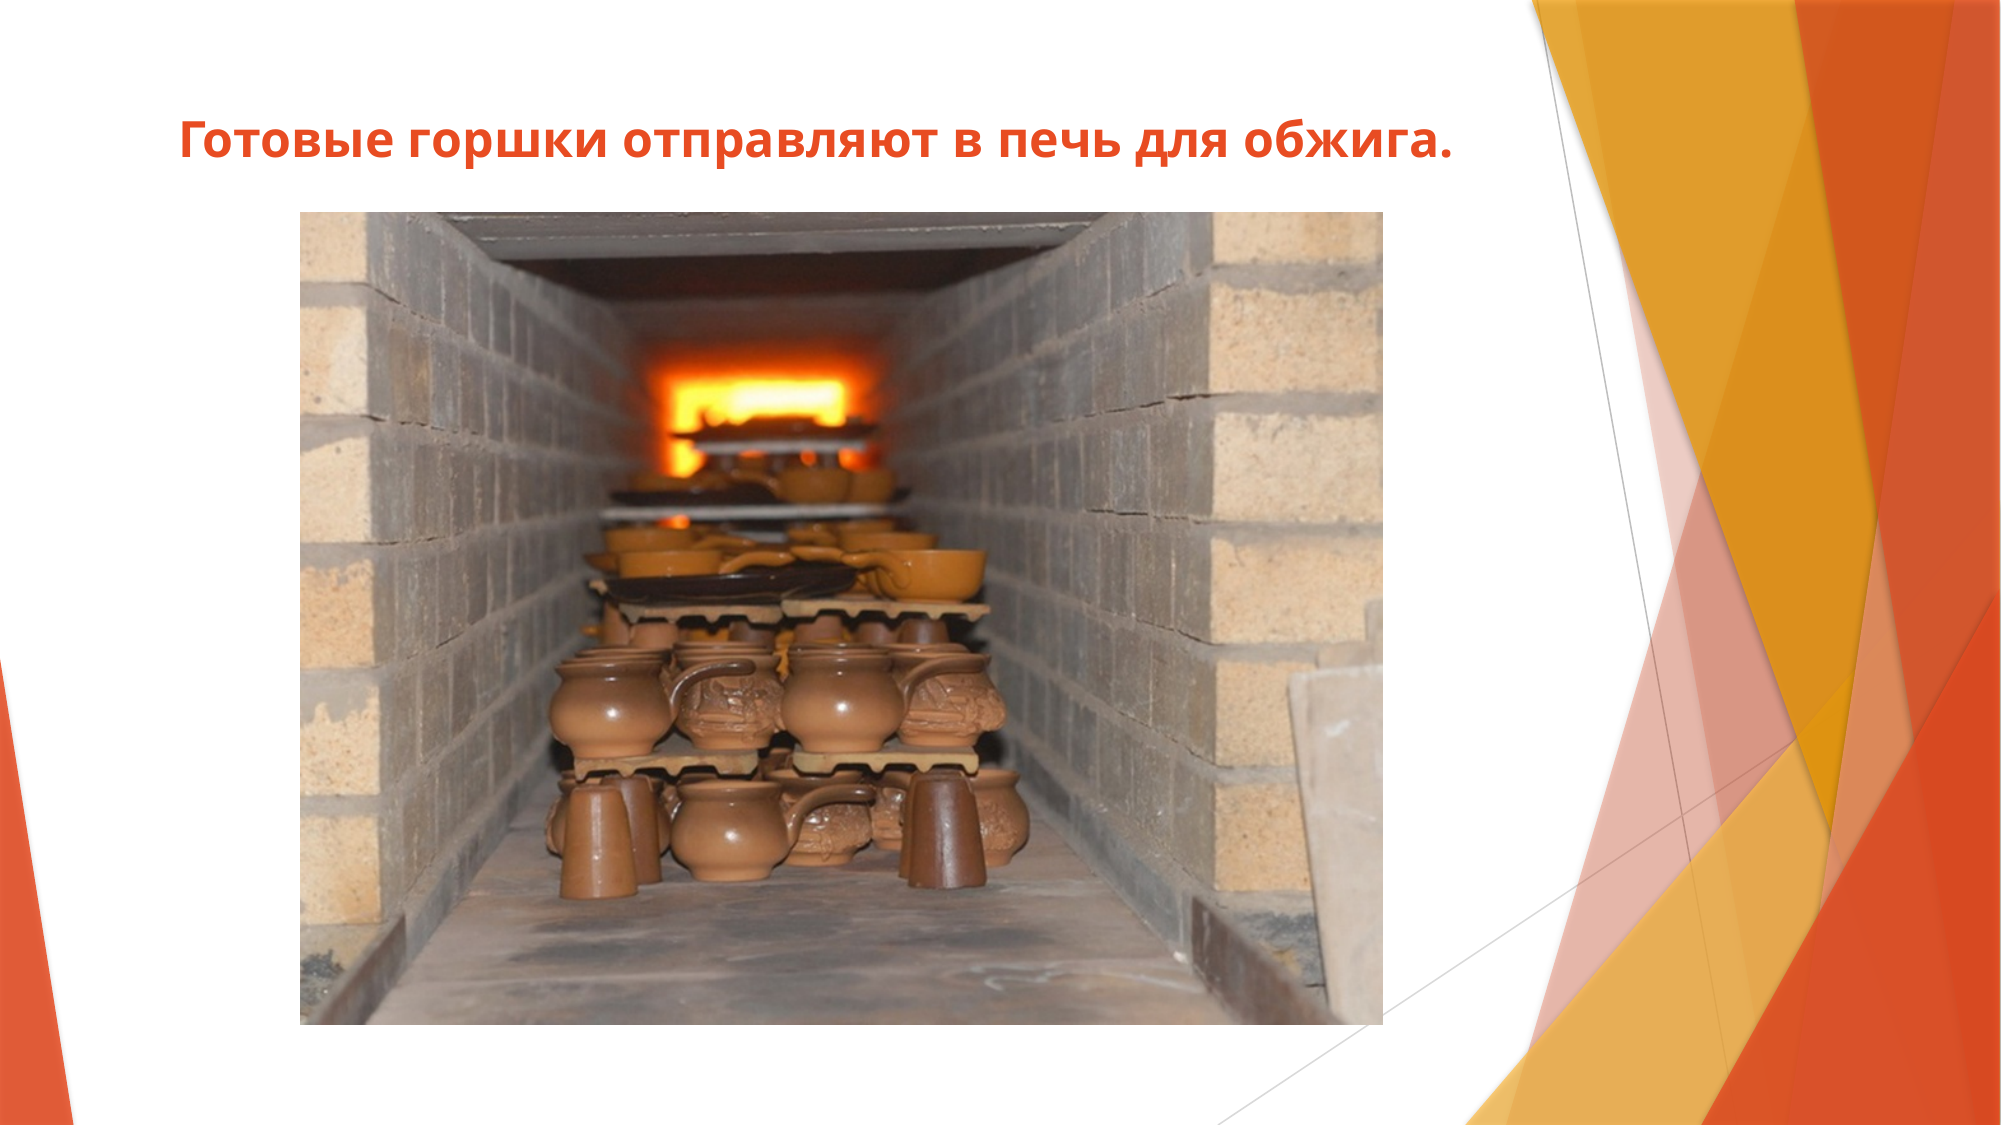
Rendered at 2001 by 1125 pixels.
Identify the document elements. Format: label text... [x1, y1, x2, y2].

title Готовые горшки отправляют в печь для обжига. [111, 99, 1522, 317]
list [299, 211, 1384, 1026]
